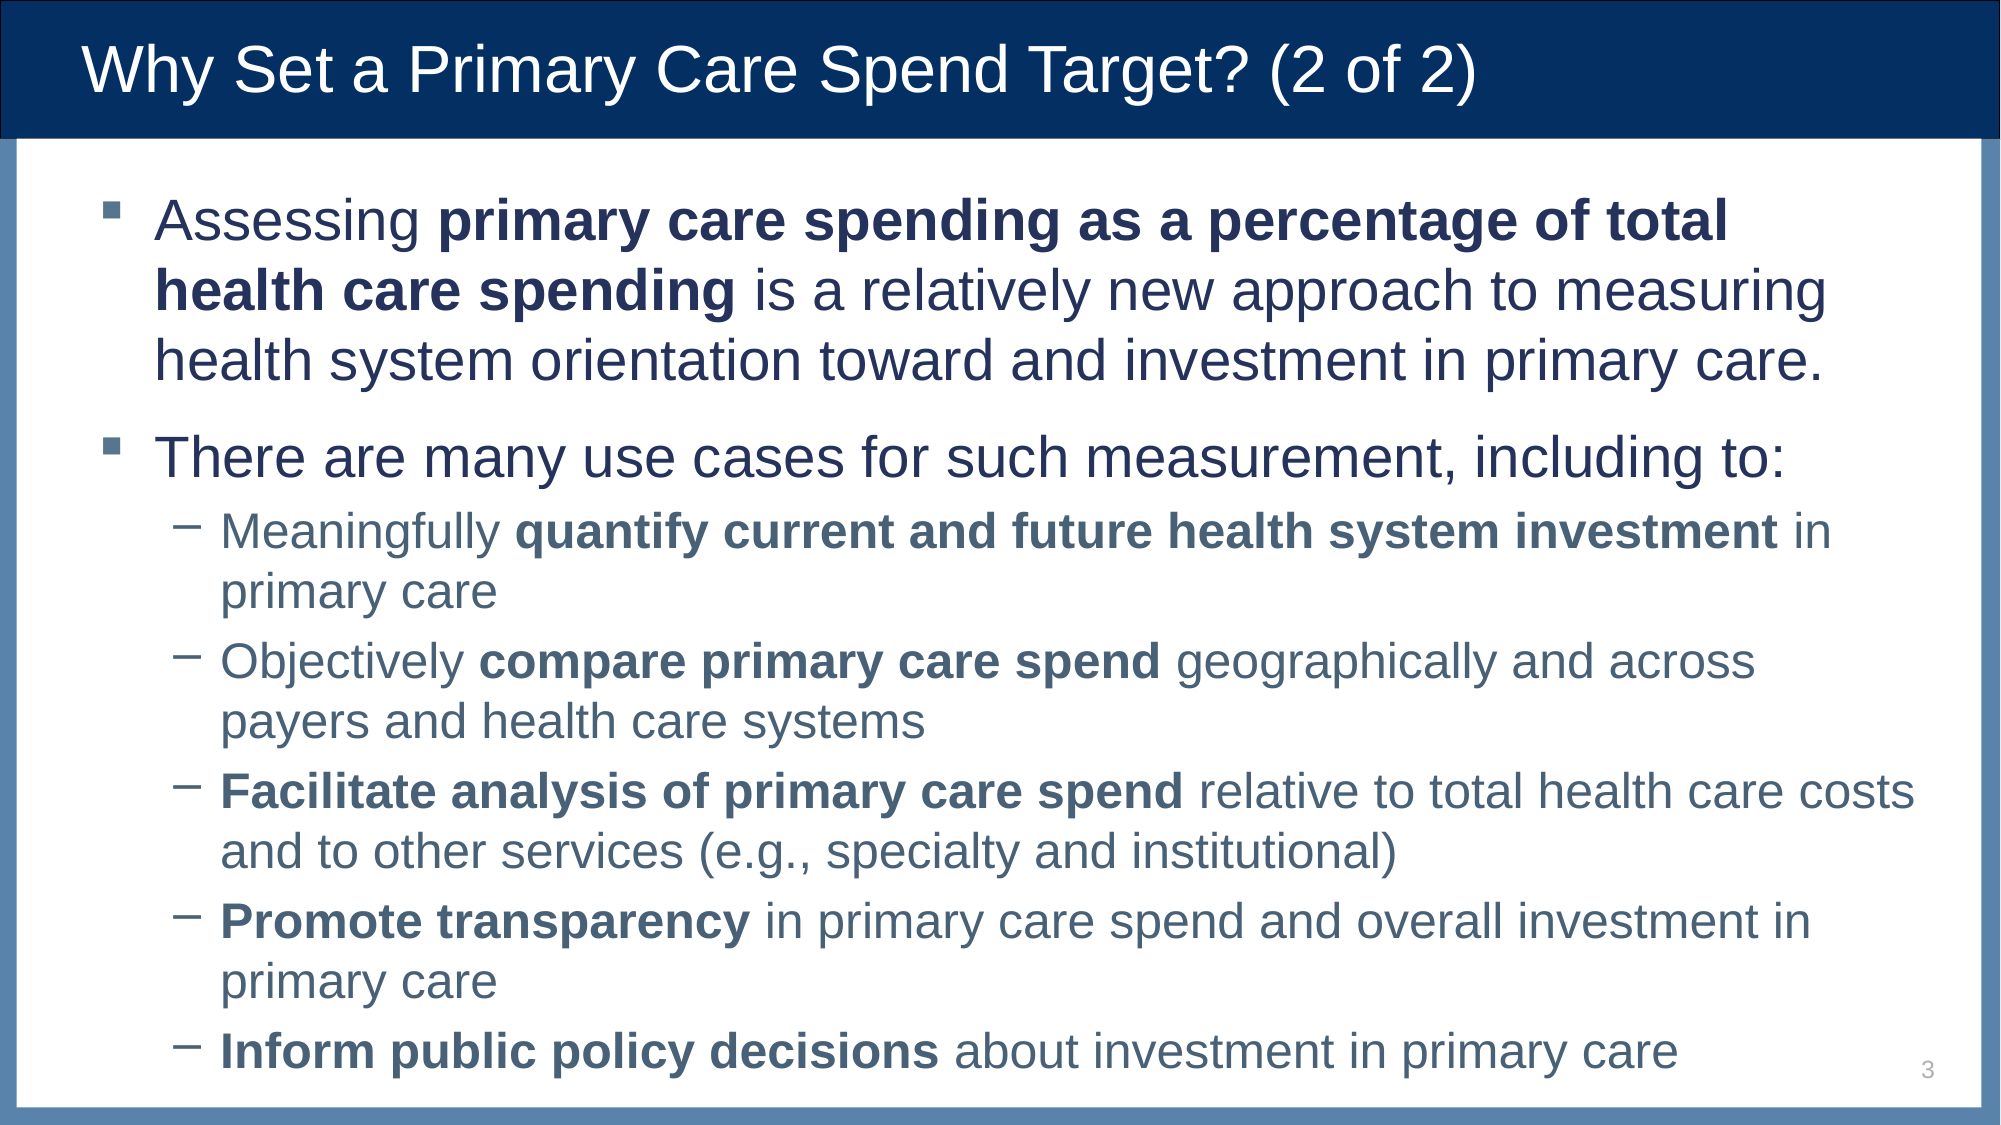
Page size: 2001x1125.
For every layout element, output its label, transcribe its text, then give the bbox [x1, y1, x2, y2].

slide_number 3 [1833, 1050, 1950, 1088]
list Assessing primary care spending as a percentage of total health care spending is a relatively new approach to measuring health system orientation toward and investment in primary care. There are many use cases for such measurement, including to: Meaningfully quantify current and future health system investment in primary care Objectively compare primary care spend geographically and across payers and health care systems Facilitate analysis of primary care spend relative to total health care costs and to other services (e.g., specialty and institutional) Promote transparency in primary care spend and overall investment in primary care Inform public policy decisions about investment in primary care [83, 174, 1934, 1050]
title Why Set a Primary Care Spend Target? (2 of 2) [66, 12, 1934, 120]
